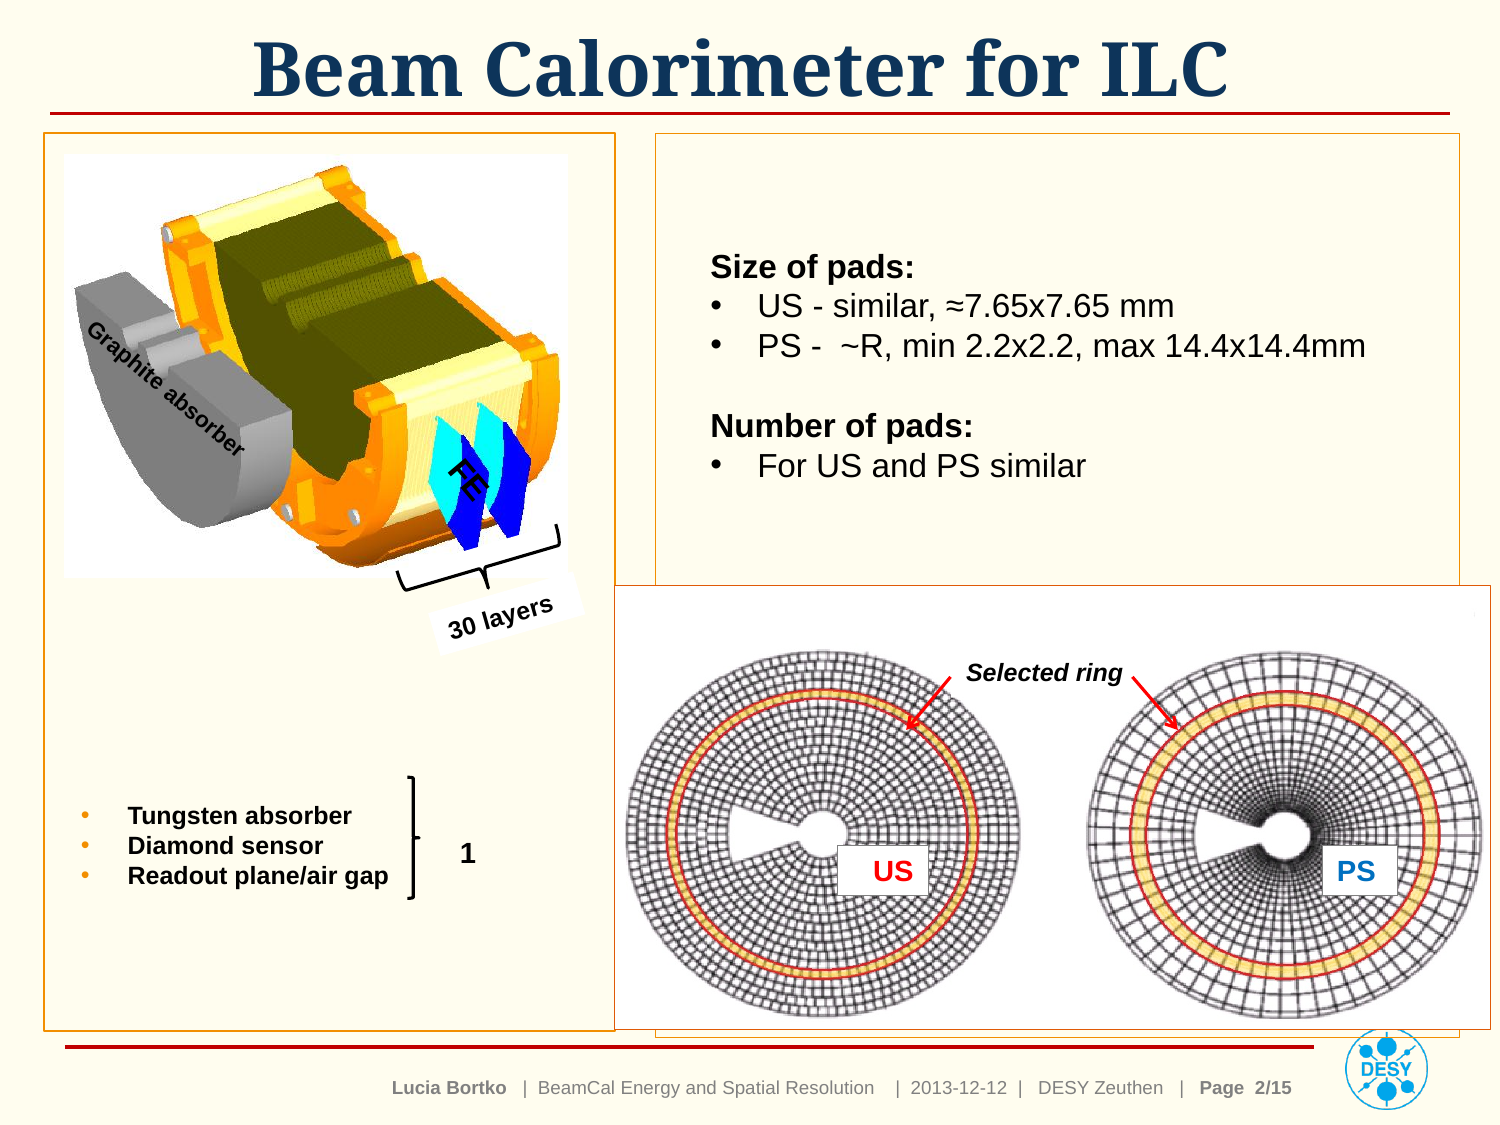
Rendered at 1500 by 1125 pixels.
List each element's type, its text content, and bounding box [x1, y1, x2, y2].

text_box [905, 676, 951, 731]
text_box [655, 133, 1460, 583]
picture [1345, 1038, 1428, 1110]
picture [614, 585, 1491, 1030]
text_box [402, 586, 421, 591]
text_box 30 layers [428, 571, 586, 657]
text_box Size of pads: US - similar, ≈7.65x7.65 mm PS - ~R, min 2.2x2.2, max 14.4x14.4mm Number of pads: For US and PS similar [695, 237, 1410, 492]
picture [1398, 1080, 1428, 1110]
text_box [43, 133, 615, 1031]
title Beam Calorimeter for ILC [52, 30, 1430, 102]
picture [64, 154, 569, 578]
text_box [1132, 676, 1179, 731]
